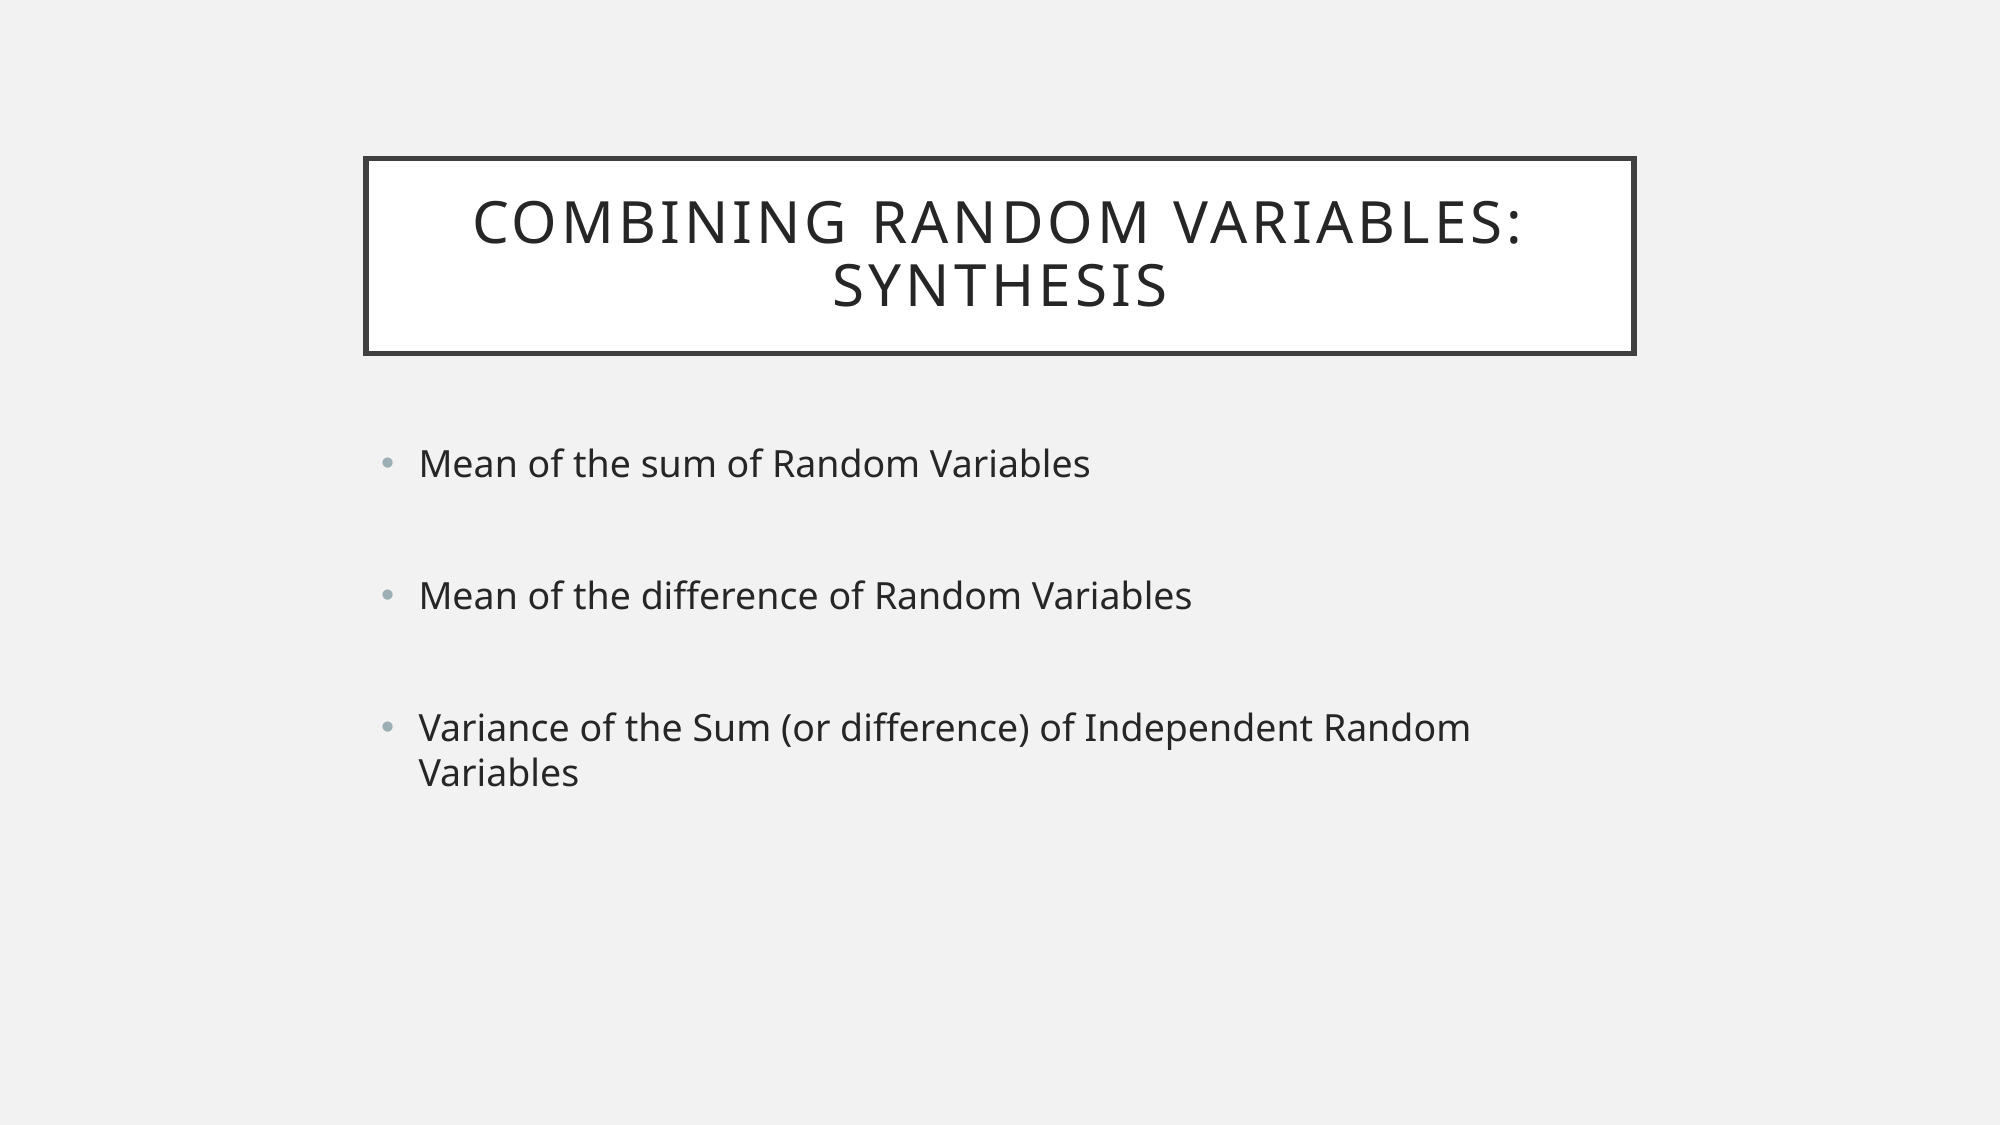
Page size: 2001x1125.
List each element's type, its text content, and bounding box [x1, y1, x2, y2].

list Mean of the sum of Random Variables Mean of the difference of Random Variables Variance of the Sum (or difference) of Independent Random Variables [366, 432, 1634, 942]
title Combining Random Variables: Synthesis [363, 156, 1637, 356]
